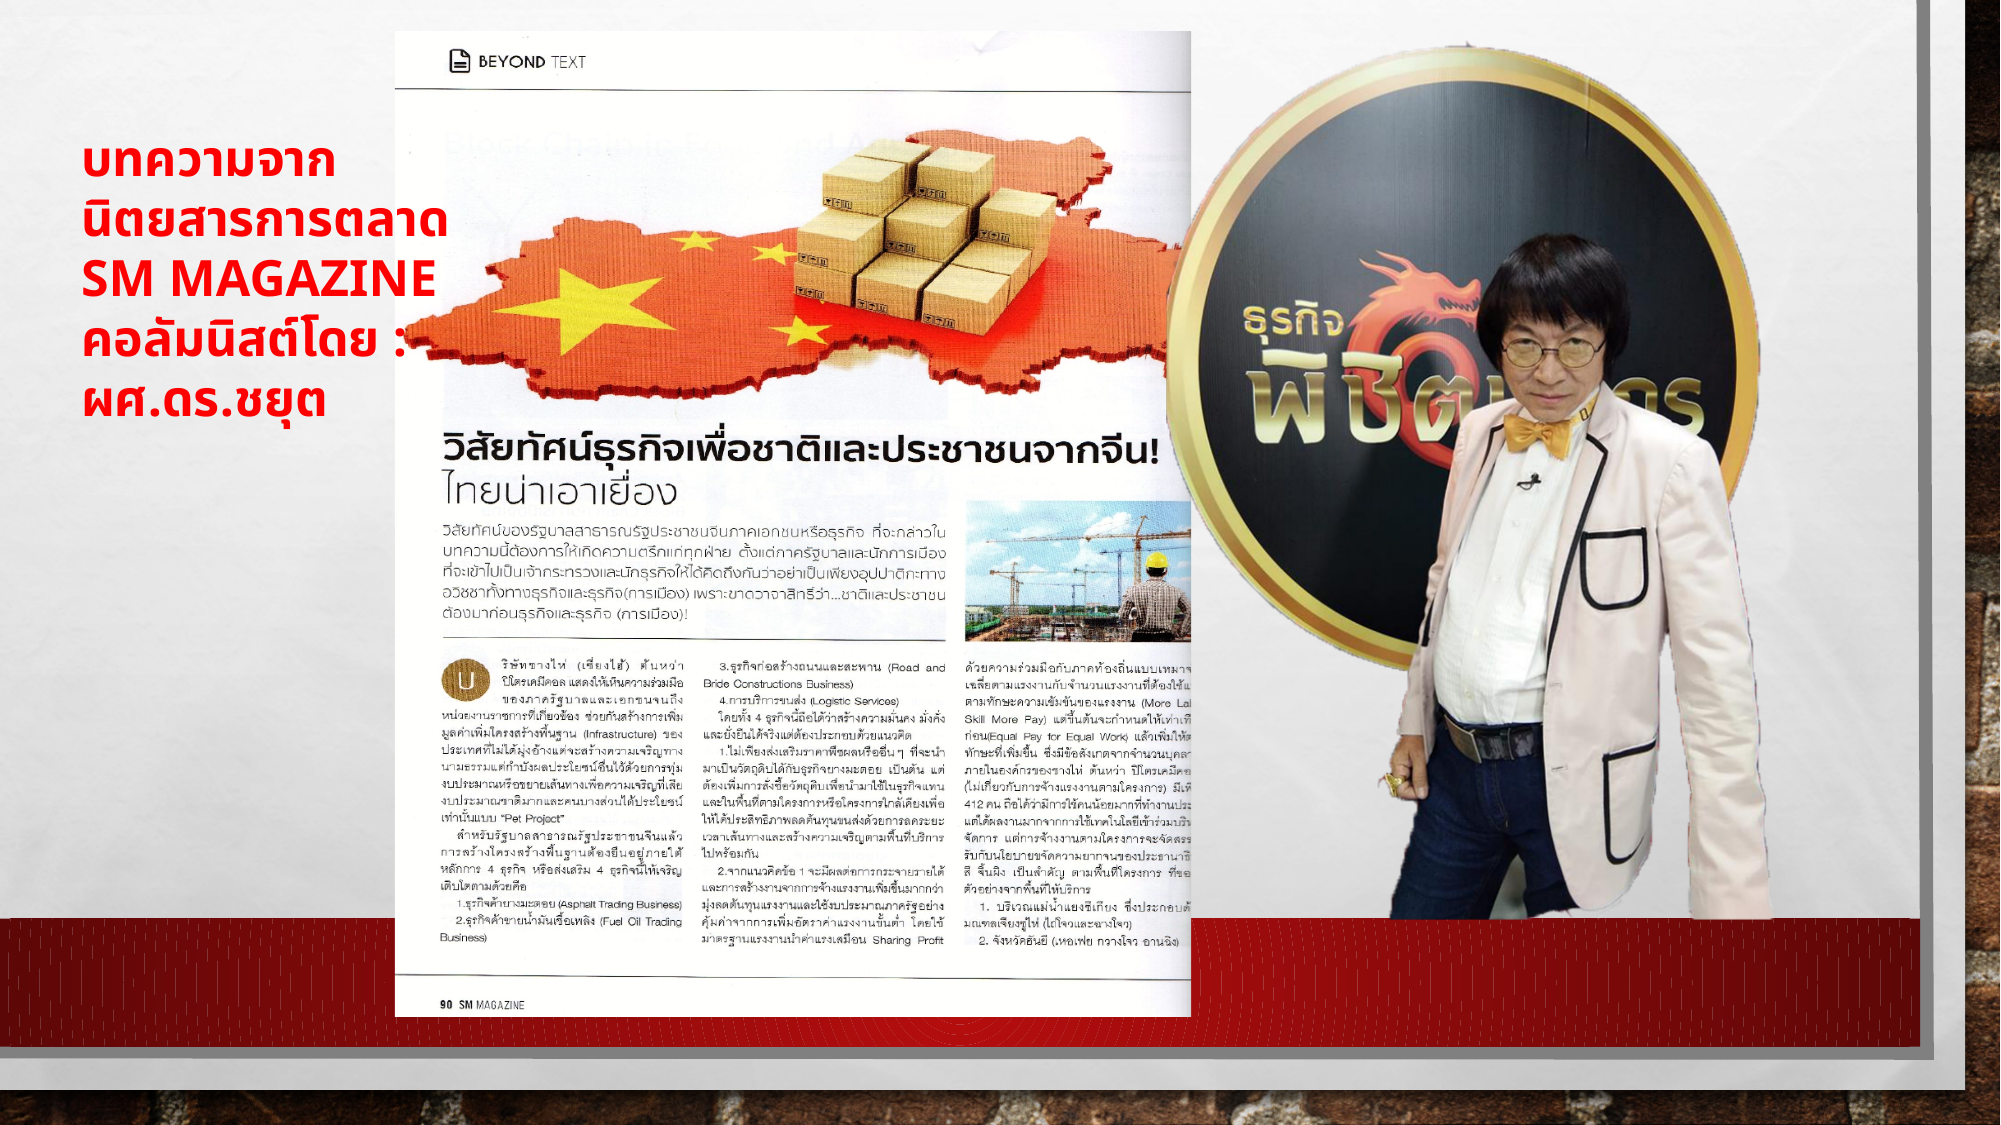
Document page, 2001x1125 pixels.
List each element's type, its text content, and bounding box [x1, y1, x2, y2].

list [394, 30, 1192, 1018]
text_box บทความจากนิตยสารการตลาด SM MAGAZINE คอลัมนิสต์โดย : ผศ.ดร.ชยุต [66, 119, 394, 434]
picture [1149, 15, 1814, 967]
picture [0, 0, 2000, 1125]
